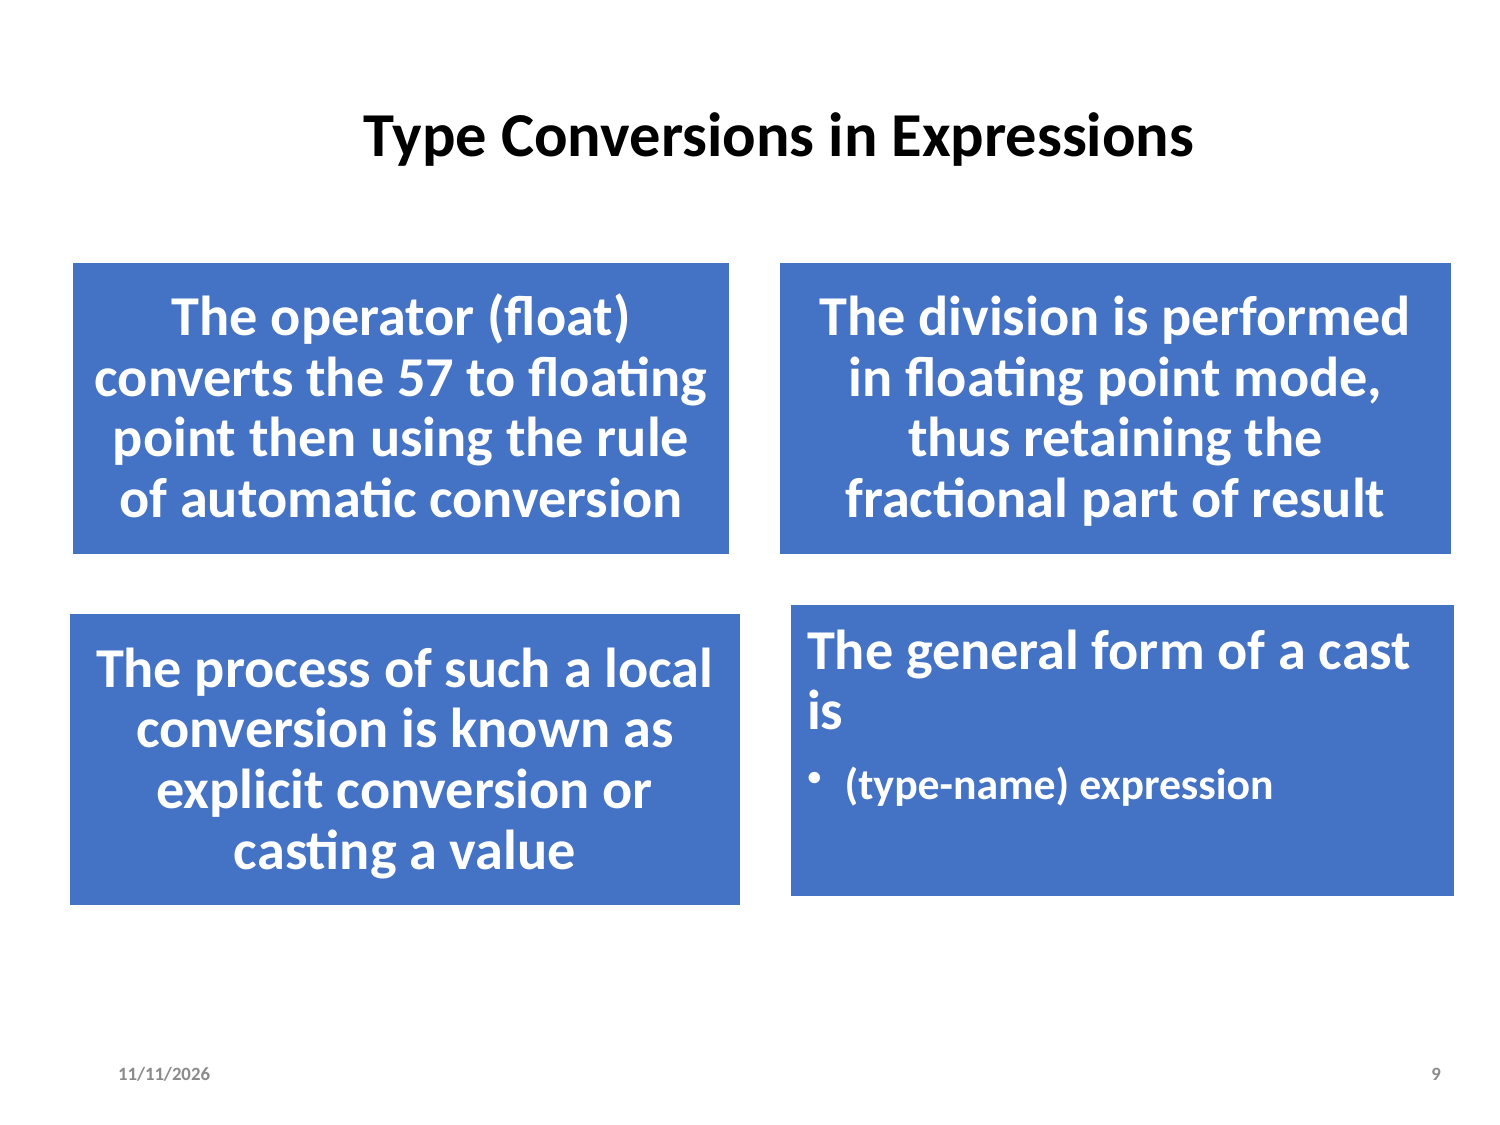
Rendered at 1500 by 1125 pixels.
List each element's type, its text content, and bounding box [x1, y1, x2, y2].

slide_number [103, 1042, 246, 1103]
slide_number 9 [1396, 1042, 1456, 1103]
title Type Conversions in Expressions [103, 84, 1456, 188]
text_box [68, 229, 1456, 930]
